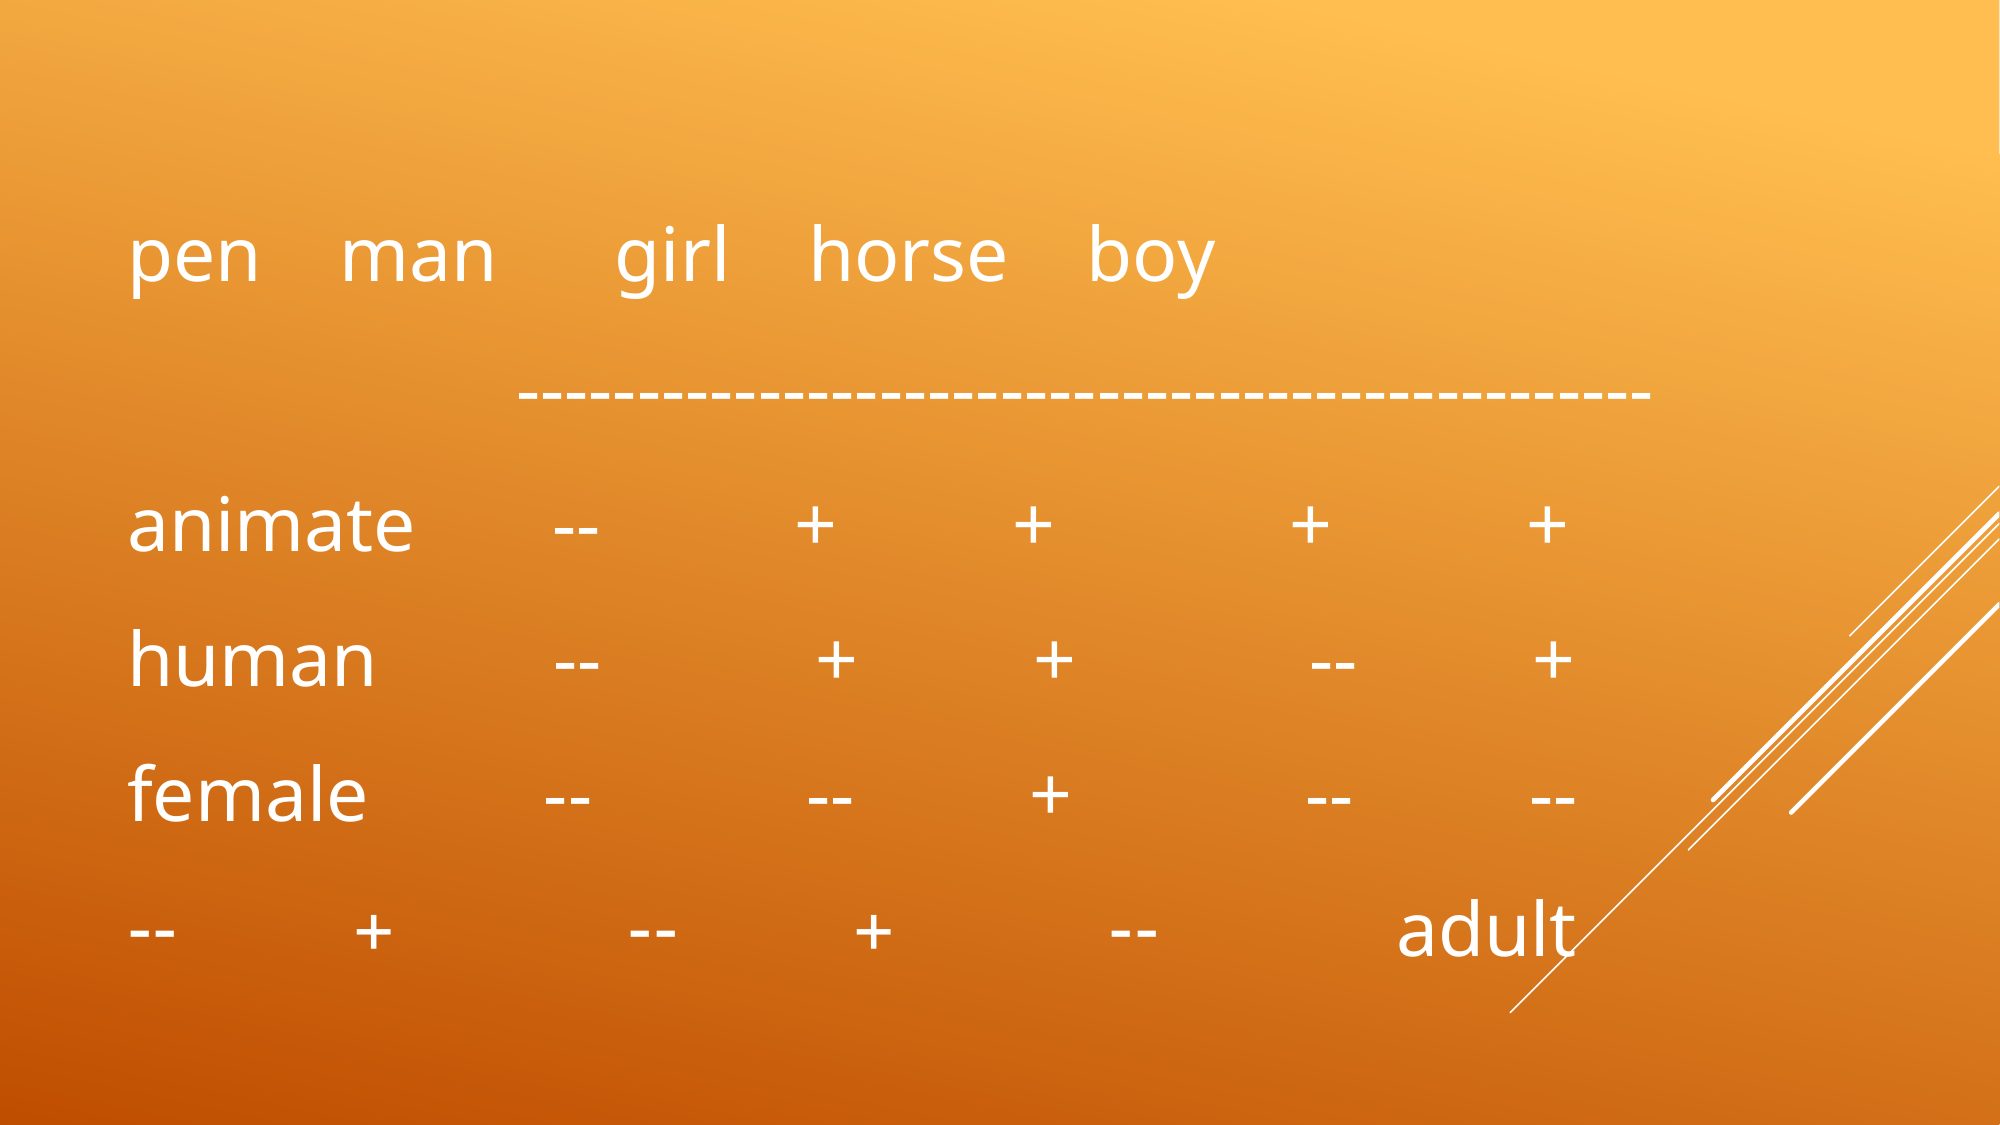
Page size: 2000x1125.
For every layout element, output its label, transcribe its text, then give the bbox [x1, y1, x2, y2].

title pen man girl horse boy ----------------------------------------------- animate -- + + + + human -- + + -- + female -- -- + -- -- adult -- + -- + -- [112, 90, 1897, 1044]
